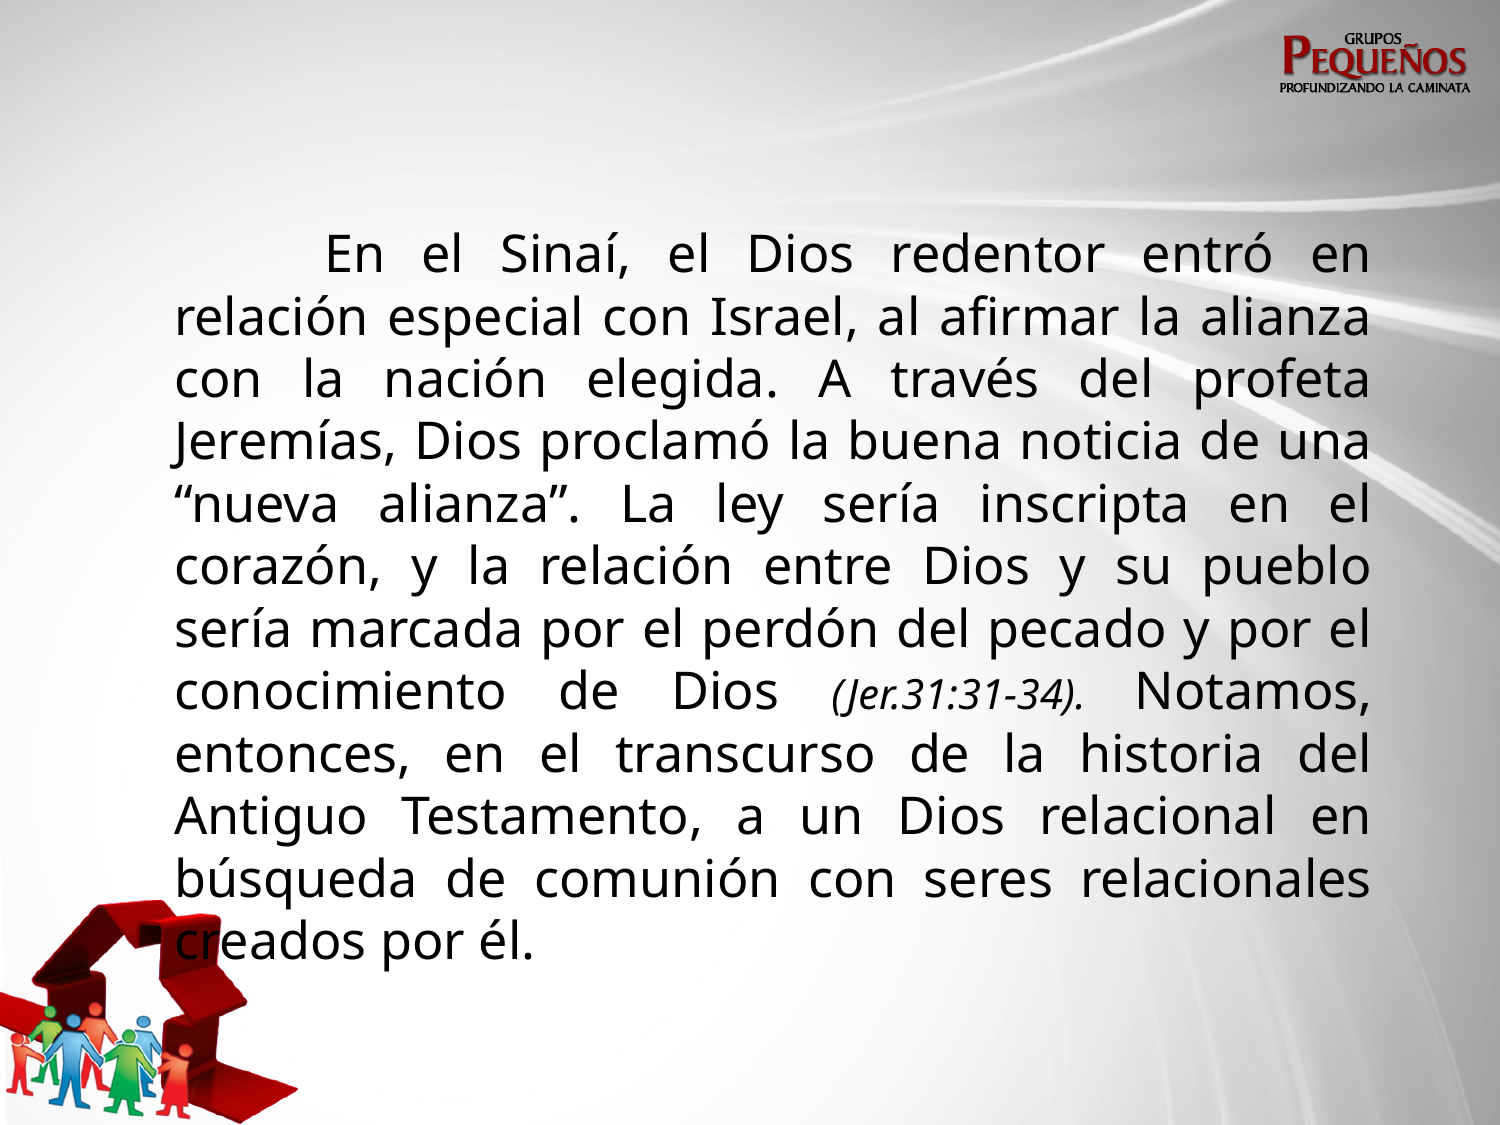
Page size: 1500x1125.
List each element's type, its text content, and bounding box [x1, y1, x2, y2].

list En el Sinaí, el Dios redentor entró en relación especial con Israel, al afirmar la alianza con la nación elegida. A través del profeta Jeremías, Dios proclamó la buena noticia de una “nueva alianza”. La ley sería inscripta en el corazón, y la relación entre Dios y su pueblo sería marcada por el perdón del pecado y por el conocimiento de Dios (Jer.31:31-34). Notamos, entonces, en el transcurso de la historia del Antiguo Testamento, a un Dios relacional en búsqueda de comunión con seres relacionales creados por él. [159, 213, 1388, 1005]
picture [0, 0, 1500, 1125]
